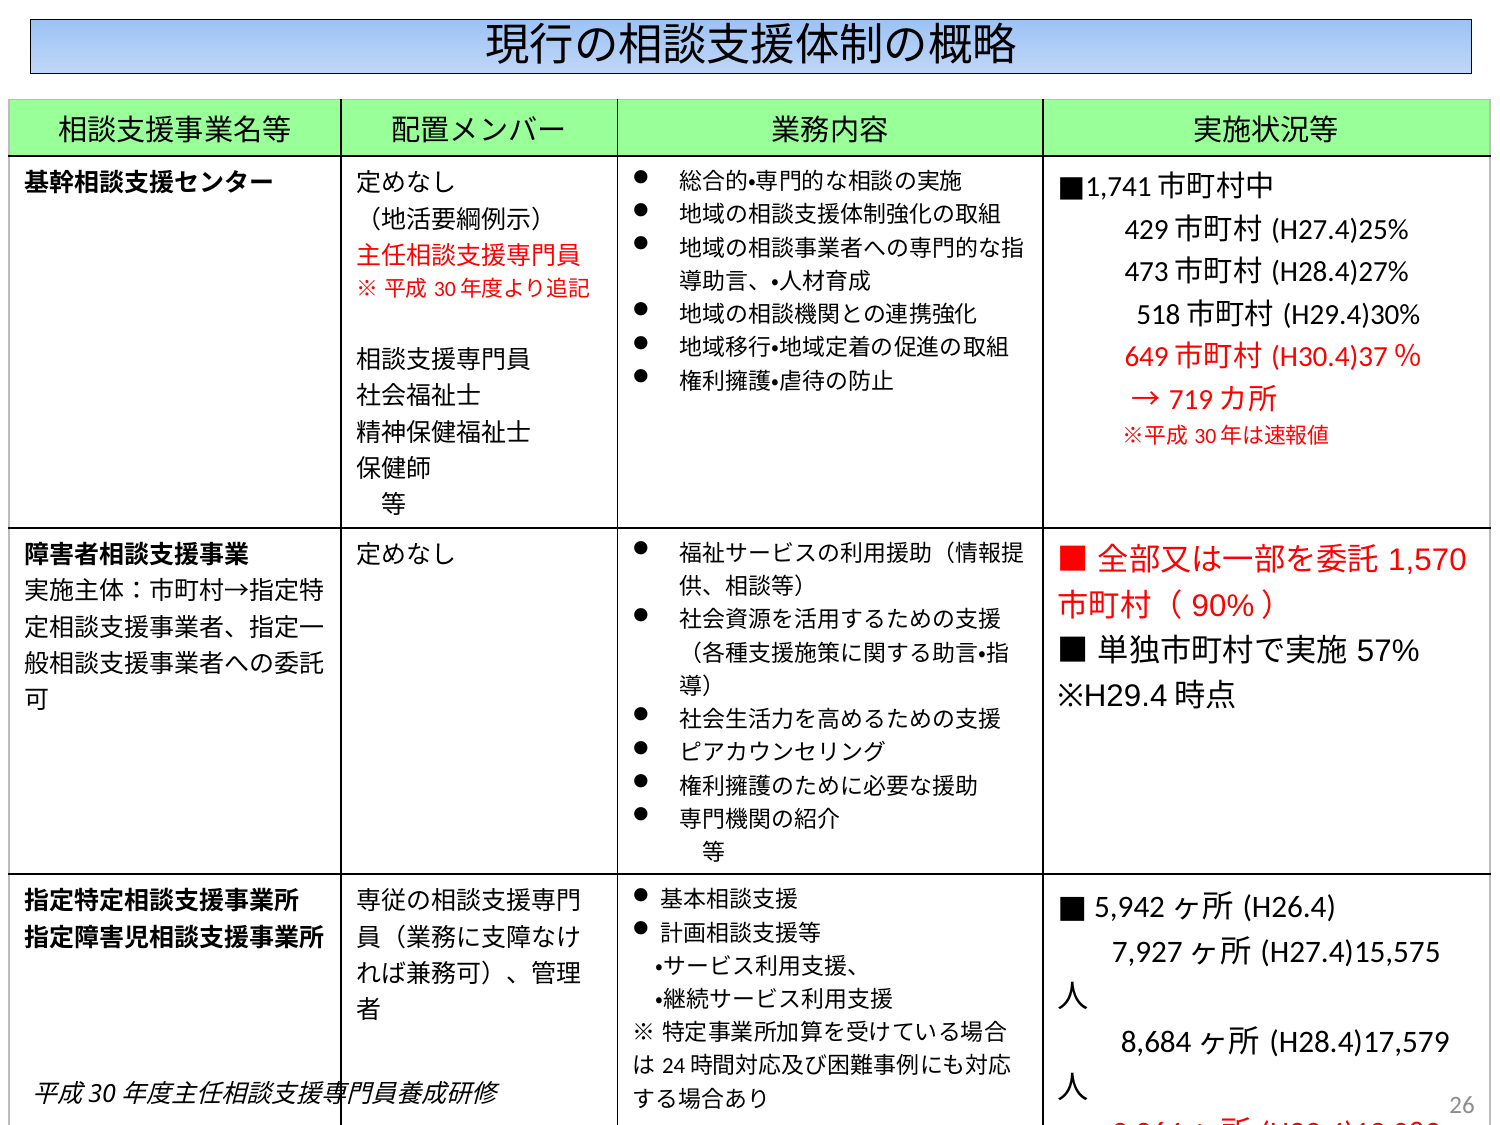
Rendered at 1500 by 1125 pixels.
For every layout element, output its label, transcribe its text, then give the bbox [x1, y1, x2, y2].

table_header 相談支援事業名等 [10, 100, 340, 155]
text_box 平成30年度主任相談支援専門員養成研修 [17, 1070, 609, 1116]
table_cell 基本相談支援 計画相談支援等 ・サービス利用支援、 ・継続サービス利用支援 ※特定事業所加算を受けている場合は24時間対応及び困難事例にも対応する場合あり [618, 875, 1042, 1125]
table_cell 障害者相談支援事業 実施主体：市町村→指定特定相談支援事業者、指定一般相談支援事業者への委託可 [10, 529, 340, 873]
table_cell 基幹相談支援センター [10, 157, 340, 527]
table_header 配置メンバー [342, 100, 617, 155]
title 現行の相談支援体制の概略 [30, 19, 1472, 74]
table_cell ■全部又は一部を委託1,570市町村（90%） ■単独市町村で実施57% ※H29.4時点 [1044, 529, 1489, 873]
slide_number 26 [1152, 1073, 1490, 1125]
table_cell 指定特定相談支援事業所 指定障害児相談支援事業所 [10, 875, 340, 1125]
table_cell 定めなし [342, 529, 617, 873]
table_header 業務内容 [618, 100, 1042, 155]
table_cell 専従の相談支援専門員（業務に支障なければ兼務可）、管理者 [342, 875, 617, 1125]
table_cell ■1,741市町村中 429市町村(H27.4)25% 473市町村(H28.4)27% 518市町村(H29.4)30% 649市町村(H30.4)37％ →719カ所 ※平成30年は速報値 [1044, 157, 1489, 527]
table_cell 定めなし （地活要綱例示） 主任相談支援専門員 ※平成30年度より追記 相談支援専門員 社会福祉士 精神保健福祉士 保健師 等 [342, 157, 617, 527]
table_cell 総合的・専門的な相談の実施 地域の相談支援体制強化の取組 地域の相談事業者への専門的な指導助言、・人材育成 地域の相談機関との連携強化 地域移行・地域定着の促進の取組 権利擁護・虐待の防止 [618, 157, 1042, 527]
table_cell ■ 5,942ヶ所(H26.4) 7,927ヶ所(H27.4)15,575人 8,684ヶ所(H28.4)17,579人 9,364ヶ所(H29.4)19,083人 ※障害者相談支援事業受託事業所数 2,365ヶ所(25%) [1044, 875, 1489, 1125]
table_cell 福祉サービスの利用援助（情報提供、相談等） 社会資源を活用するための支援（各種支援施策に関する助言・指導） 社会生活力を高めるための支援 ピアカウンセリング 権利擁護のために必要な援助 専門機関の紹介 等 [618, 529, 1042, 873]
table_header 実施状況等 [1044, 100, 1489, 155]
